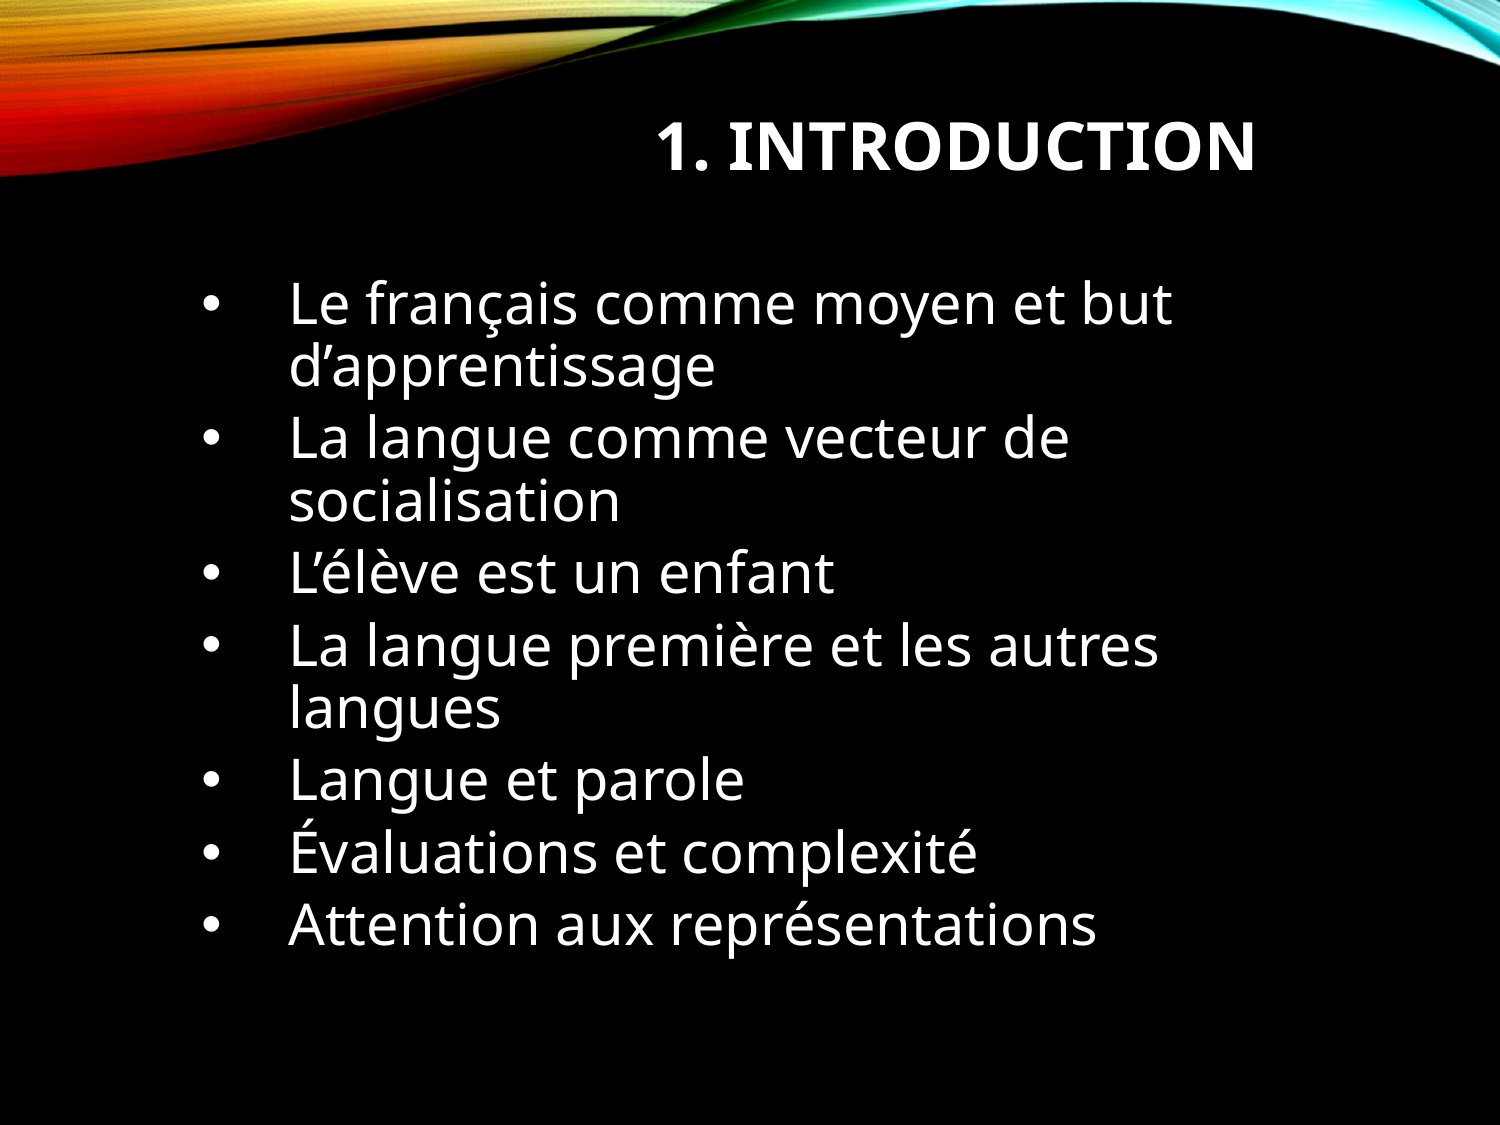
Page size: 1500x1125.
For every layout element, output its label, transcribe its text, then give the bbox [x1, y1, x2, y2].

title 1. Introduction [147, 33, 1275, 265]
picture [0, 0, 1500, 178]
list Le français comme moyen et but d’apprentissage La langue comme vecteur de socialisation L’élève est un enfant La langue première et les autres langues Langue et parole Évaluations et complexité Attention aux représentations [111, 266, 1375, 972]
